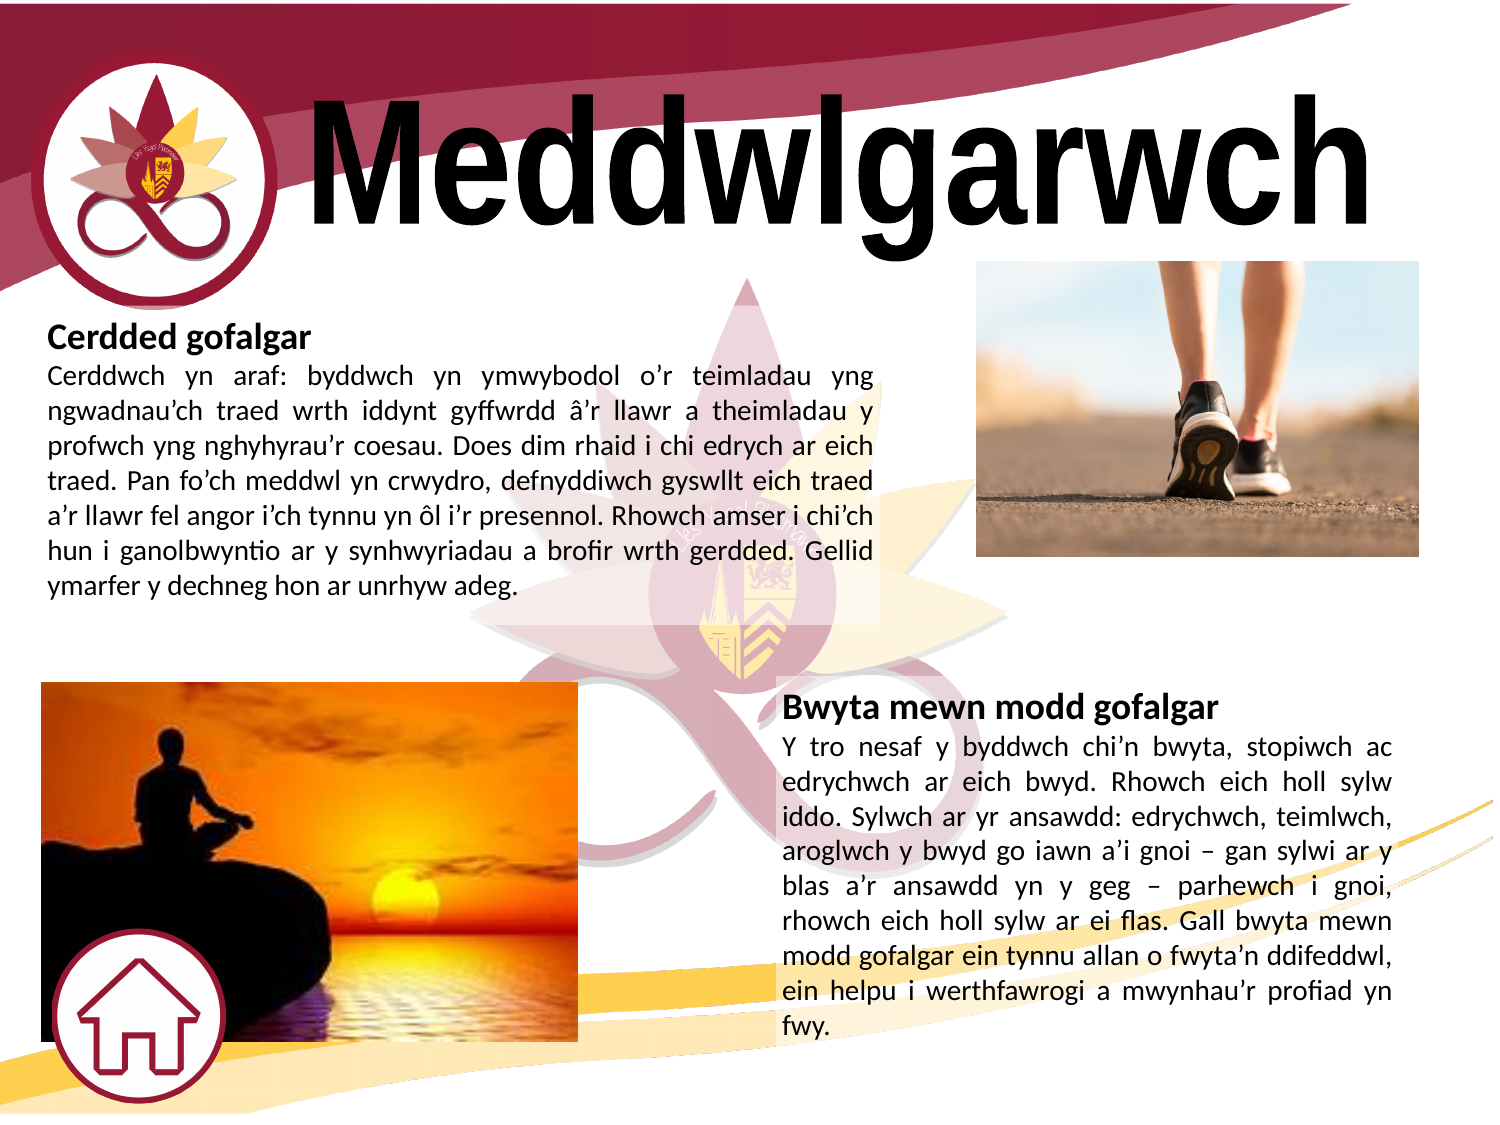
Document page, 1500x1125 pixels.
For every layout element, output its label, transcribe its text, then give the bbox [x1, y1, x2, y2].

text_box Bwyta mewn modd gofalgar Y tro nesaf y byddwch chi’n bwyta, stopiwch ac edrychwch ar eich bwyd. Rhowch eich holl sylw iddo. Sylwch ar yr ansawdd: edrychwch, teimlwch, aroglwch y bwyd go iawn a’i gnoi – gan sylwi ar y blas a’r ansawdd yn y geg – parhewch i gnoi, rhowch eich holl sylw ar ei flas. Gall bwyta mewn modd gofalgar ein tynnu allan o fwyta’n ddifeddwl, ein helpu i werthfawrogi a mwynhau’r profiad yn fwy. [776, 675, 1399, 1085]
text_box Cerdded gofalgar Cerddwch yn araf: byddwch yn ymwybodol o’r teimladau yng ngwadnau’ch traed wrth iddynt gyffwrdd â’r llawr a theimladau y profwch yng nghyhyrau’r coesau. Does dim rhaid i chi edrych ar eich traed. Pan fo’ch meddwl yn crwydro, defnyddiwch gyswllt eich traed a’r llawr fel angor i’ch tynnu yn ôl i’r presennol. Rhowch amser i chi’ch hun i ganolbwyntio ar y synhwyriadau a brofir wrth gerdded. Gellid ymarfer y dechneg hon ar unrhyw adeg. [41, 305, 880, 625]
picture [0, 0, 1500, 1125]
